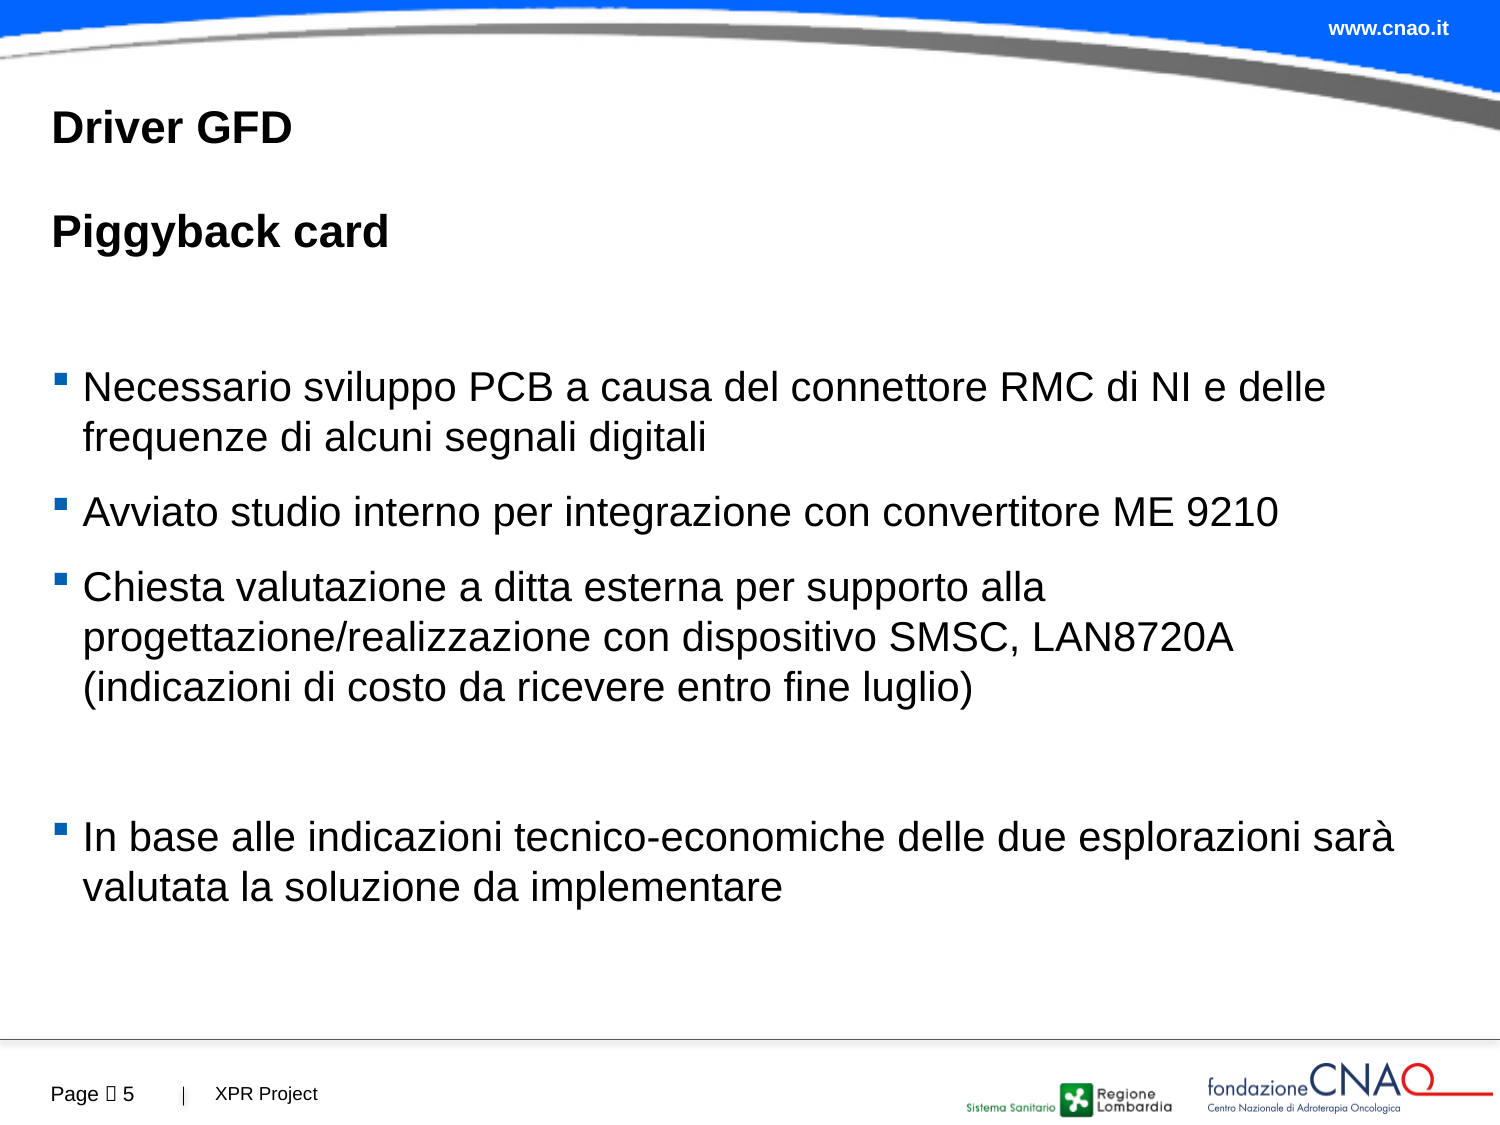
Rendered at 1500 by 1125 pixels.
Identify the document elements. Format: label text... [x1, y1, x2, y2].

list Necessario sviluppo PCB a causa del connettore RMC di NI e delle frequenze di alcuni segnali digitali Avviato studio interno per integrazione con convertitore ME 9210 Chiesta valutazione a ditta esterna per supporto alla progettazione/realizzazione con dispositivo SMSC, LAN8720A (indicazioni di costo da ricevere entro fine luglio) In base alle indicazioni tecnico-economiche delle due esplorazioni sarà valutata la soluzione da implementare [51, 352, 1431, 975]
title Driver GFD Piggyback card [51, 81, 1180, 279]
picture [0, 1040, 1500, 1125]
picture [0, 0, 1500, 1039]
